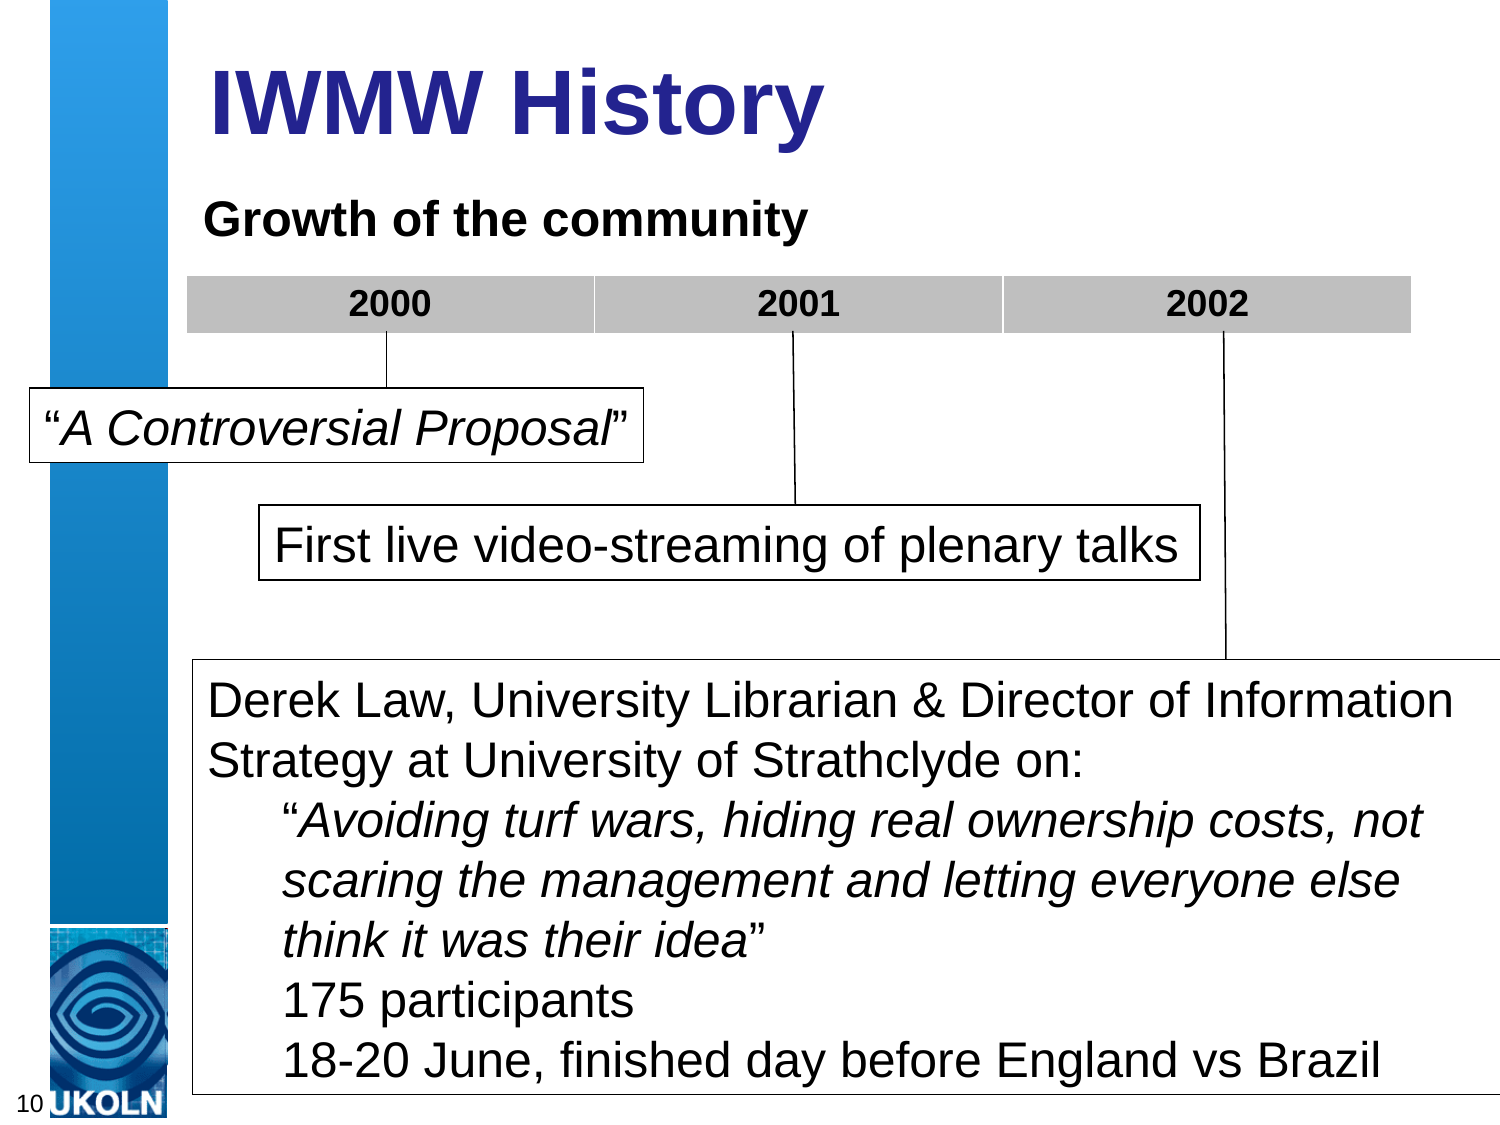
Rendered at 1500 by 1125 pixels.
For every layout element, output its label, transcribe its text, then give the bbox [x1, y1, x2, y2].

title IWMW History [194, 42, 1447, 153]
text_box “A Controversial Proposal” [29, 387, 644, 463]
picture [50, 928, 62, 933]
text_box Derek Law, University Librarian & Director of Information Strategy at University of Strathclyde on: “Avoiding turf wars, hiding real ownership costs, not scaring the management and letting everyone else think it was their idea” 175 participants 18-20 June, finished day before England vs Brazil [192, 659, 1500, 1095]
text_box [792, 330, 796, 506]
picture [50, 928, 168, 1118]
text_box First live video-streaming of plenary talks [259, 505, 1200, 580]
table_header 2000 [187, 276, 594, 333]
slide_number 10 [0, 1085, 60, 1125]
table_header 2002 [1004, 276, 1411, 333]
text_box Growth of the community [188, 178, 825, 254]
table_header 2001 [595, 276, 1002, 333]
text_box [1223, 330, 1227, 660]
